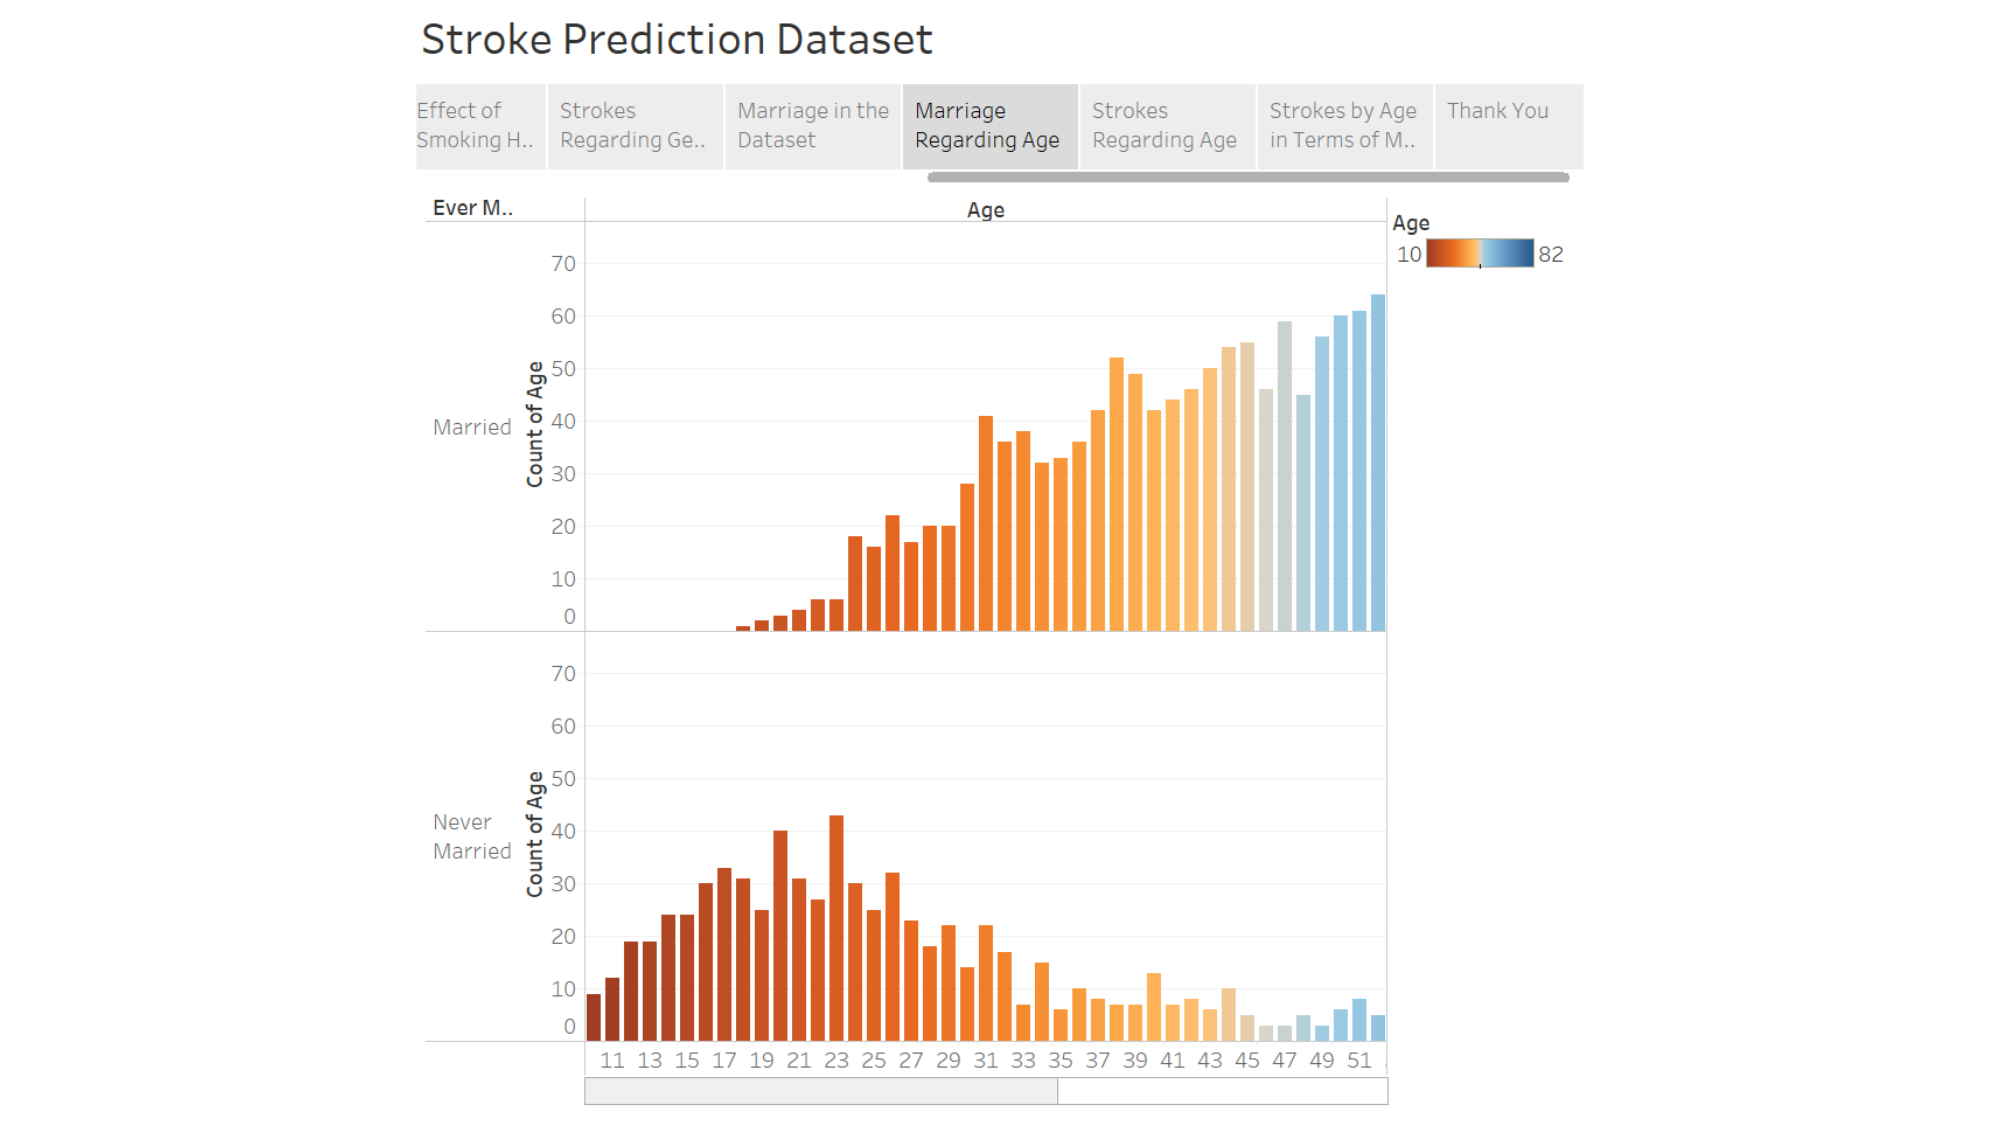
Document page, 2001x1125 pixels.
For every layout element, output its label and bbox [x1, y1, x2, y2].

picture [407, 0, 1593, 1125]
